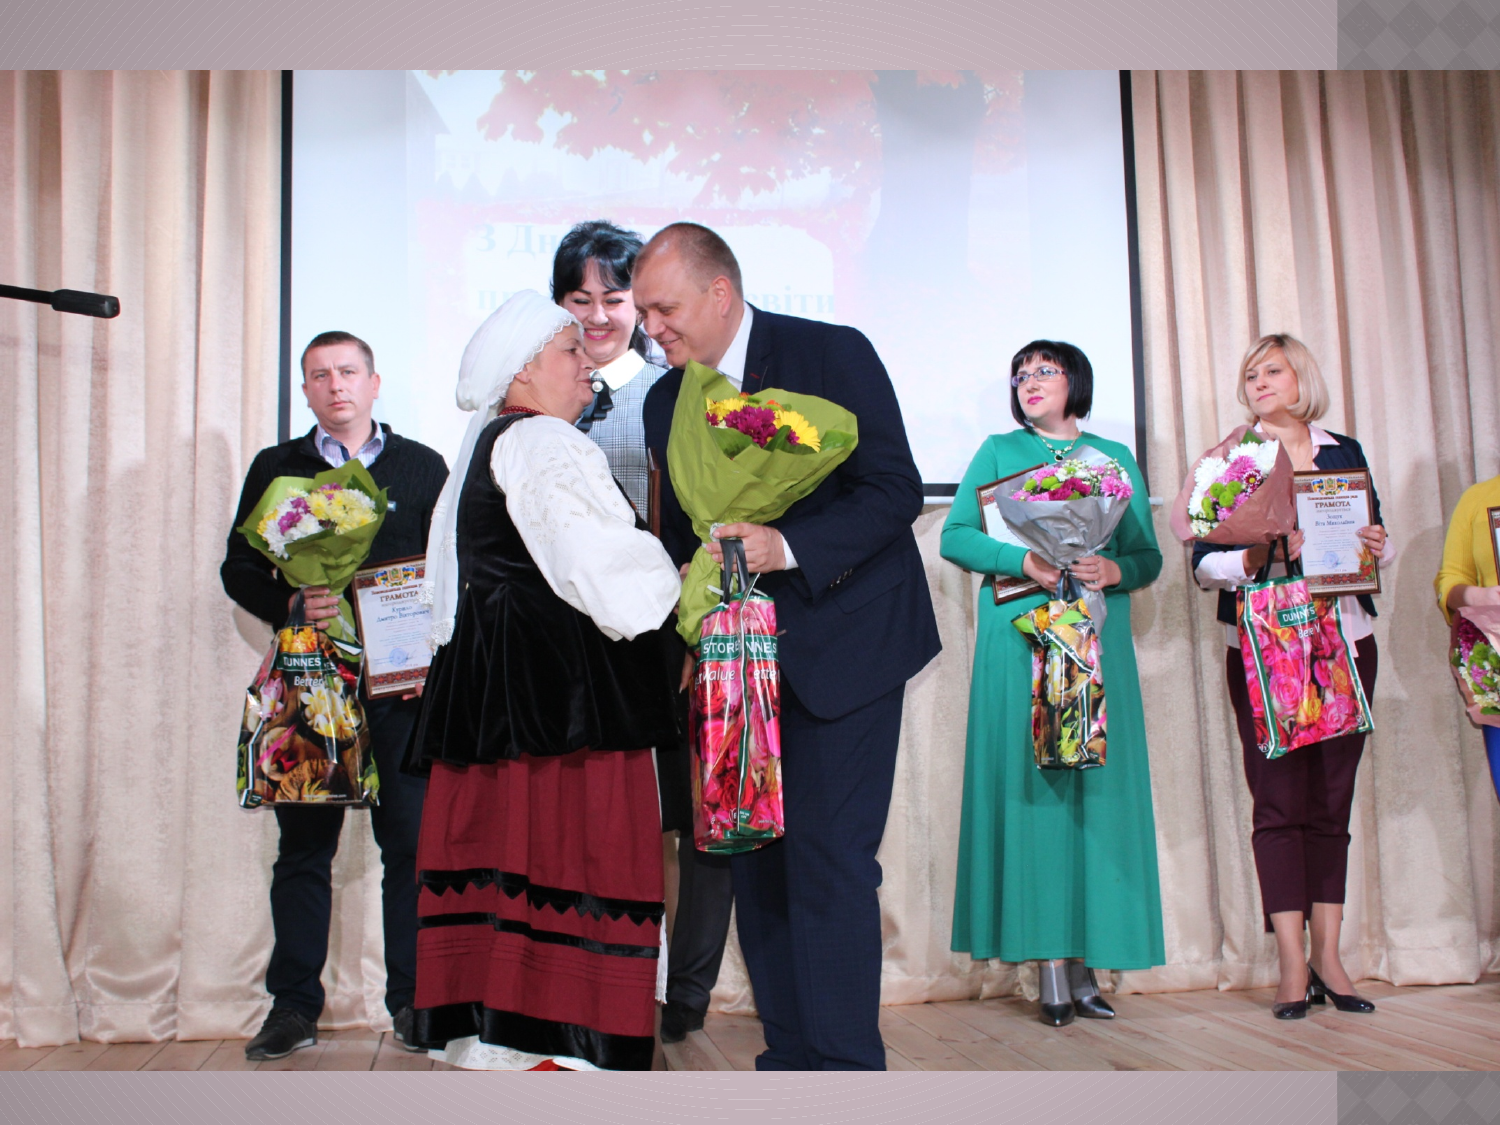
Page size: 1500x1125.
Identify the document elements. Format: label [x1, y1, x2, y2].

picture [0, 69, 1500, 1071]
